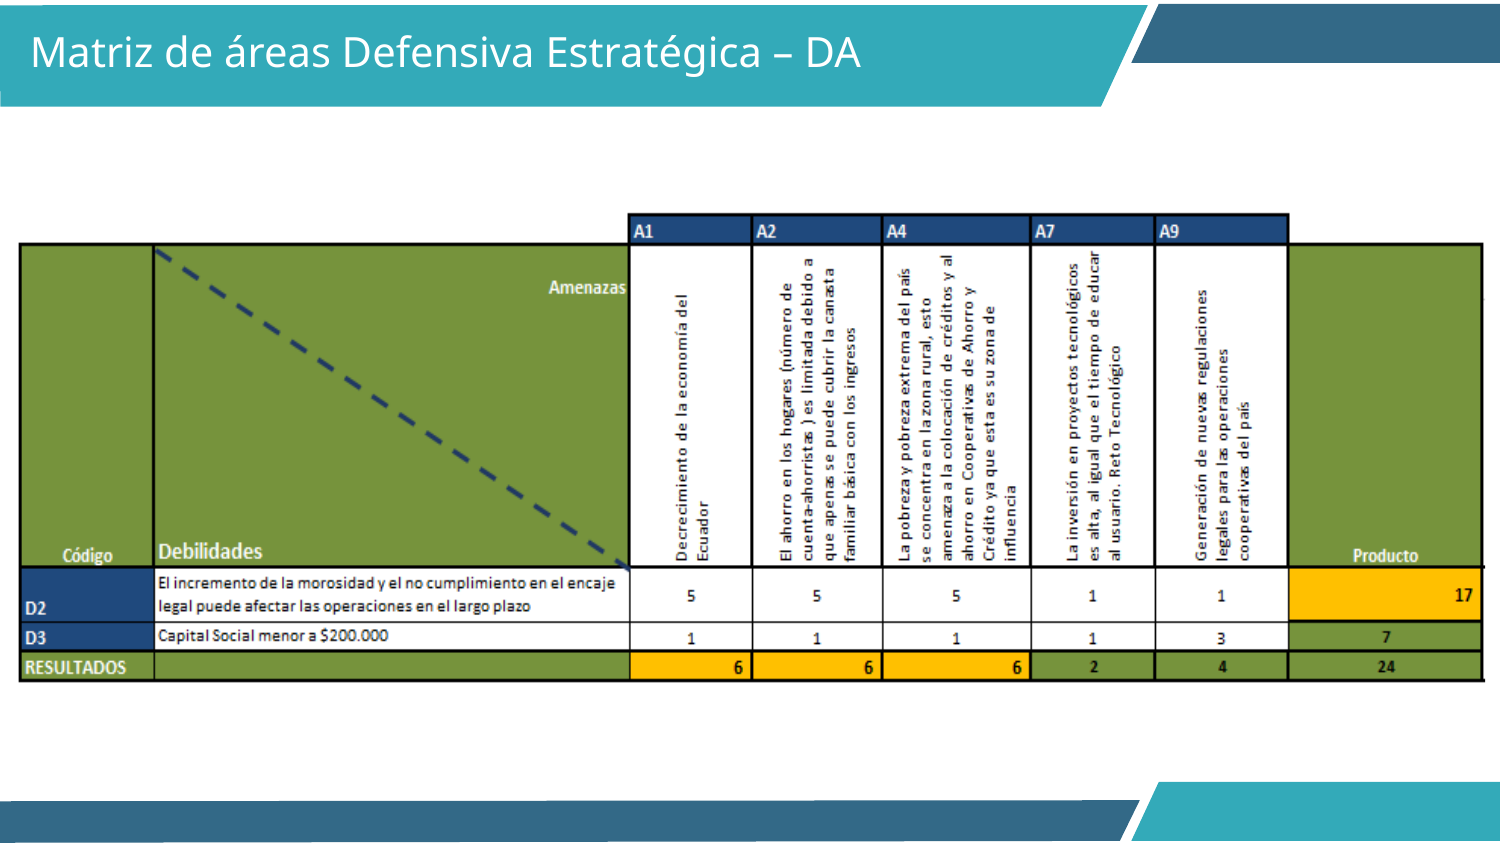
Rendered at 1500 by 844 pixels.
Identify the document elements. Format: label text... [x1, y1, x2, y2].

text_box Matriz de áreas Defensiva Estratégica – DA [29, 17, 1188, 84]
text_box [14, 138, 1486, 706]
